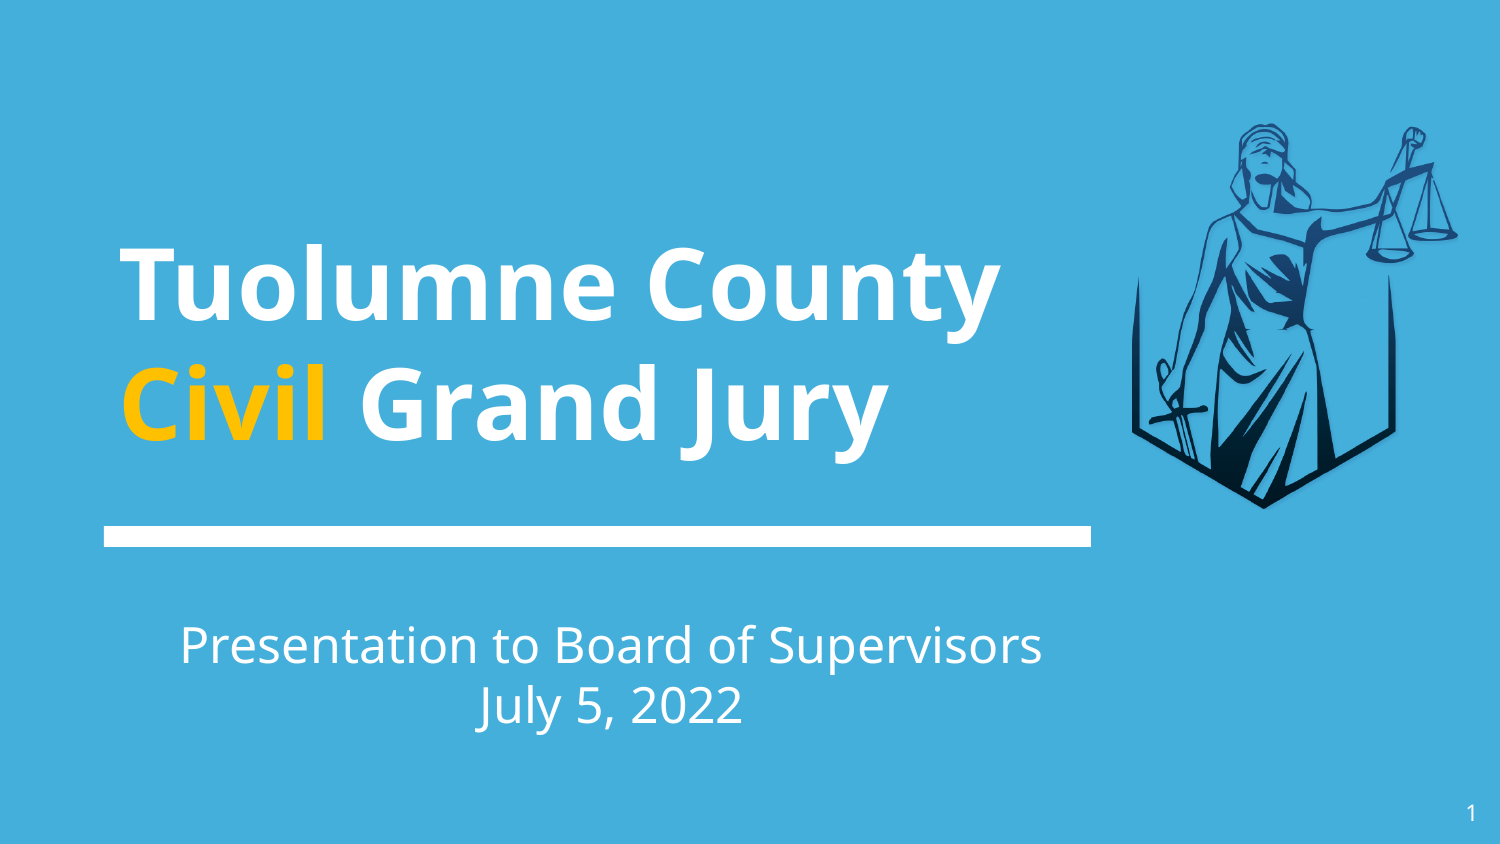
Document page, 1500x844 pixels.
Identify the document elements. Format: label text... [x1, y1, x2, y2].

slide_number 1 [1403, 783, 1494, 832]
picture [1130, 59, 1458, 510]
subtitle Presentation to Board of Supervisors July 5, 2022 [103, 598, 1104, 733]
title Tuolumne County Civil Grand Jury [103, 284, 1090, 475]
